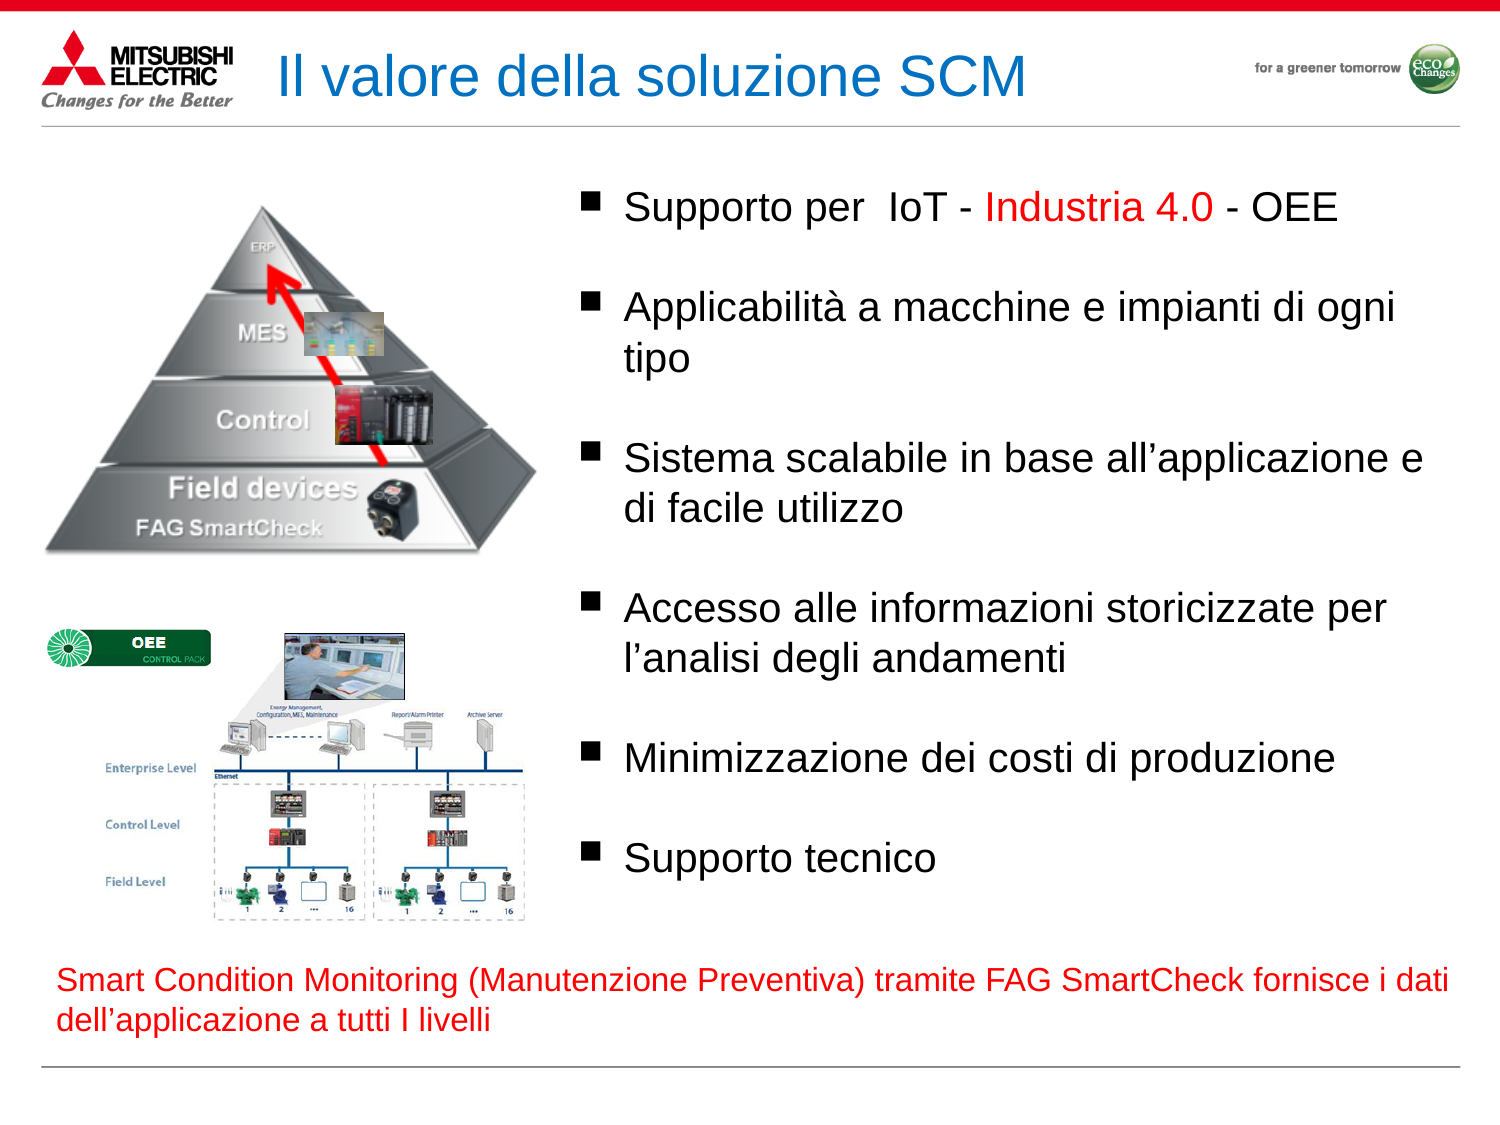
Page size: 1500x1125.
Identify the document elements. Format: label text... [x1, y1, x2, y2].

text_box Smart Condition Monitoring (Manutenzione Preventiva) tramite FAG SmartCheck fornisce i dati dell’applicazione a tutti I livelli [41, 950, 1471, 1046]
picture [0, 0, 1500, 1125]
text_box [40, 204, 538, 559]
text_box Il valore della soluzione SCM [261, 23, 1236, 123]
text_box Supporto per IoT - Industria 4.0 - OEE Applicabilità a macchine e impianti di ogni tipo Sistema scalabile in base all’applicazione e di facile utilizzo Accesso alle informazioni storicizzate per l’analisi degli andamenti Minimizzazione dei costi di produzione Supporto tecnico [549, 172, 1454, 917]
